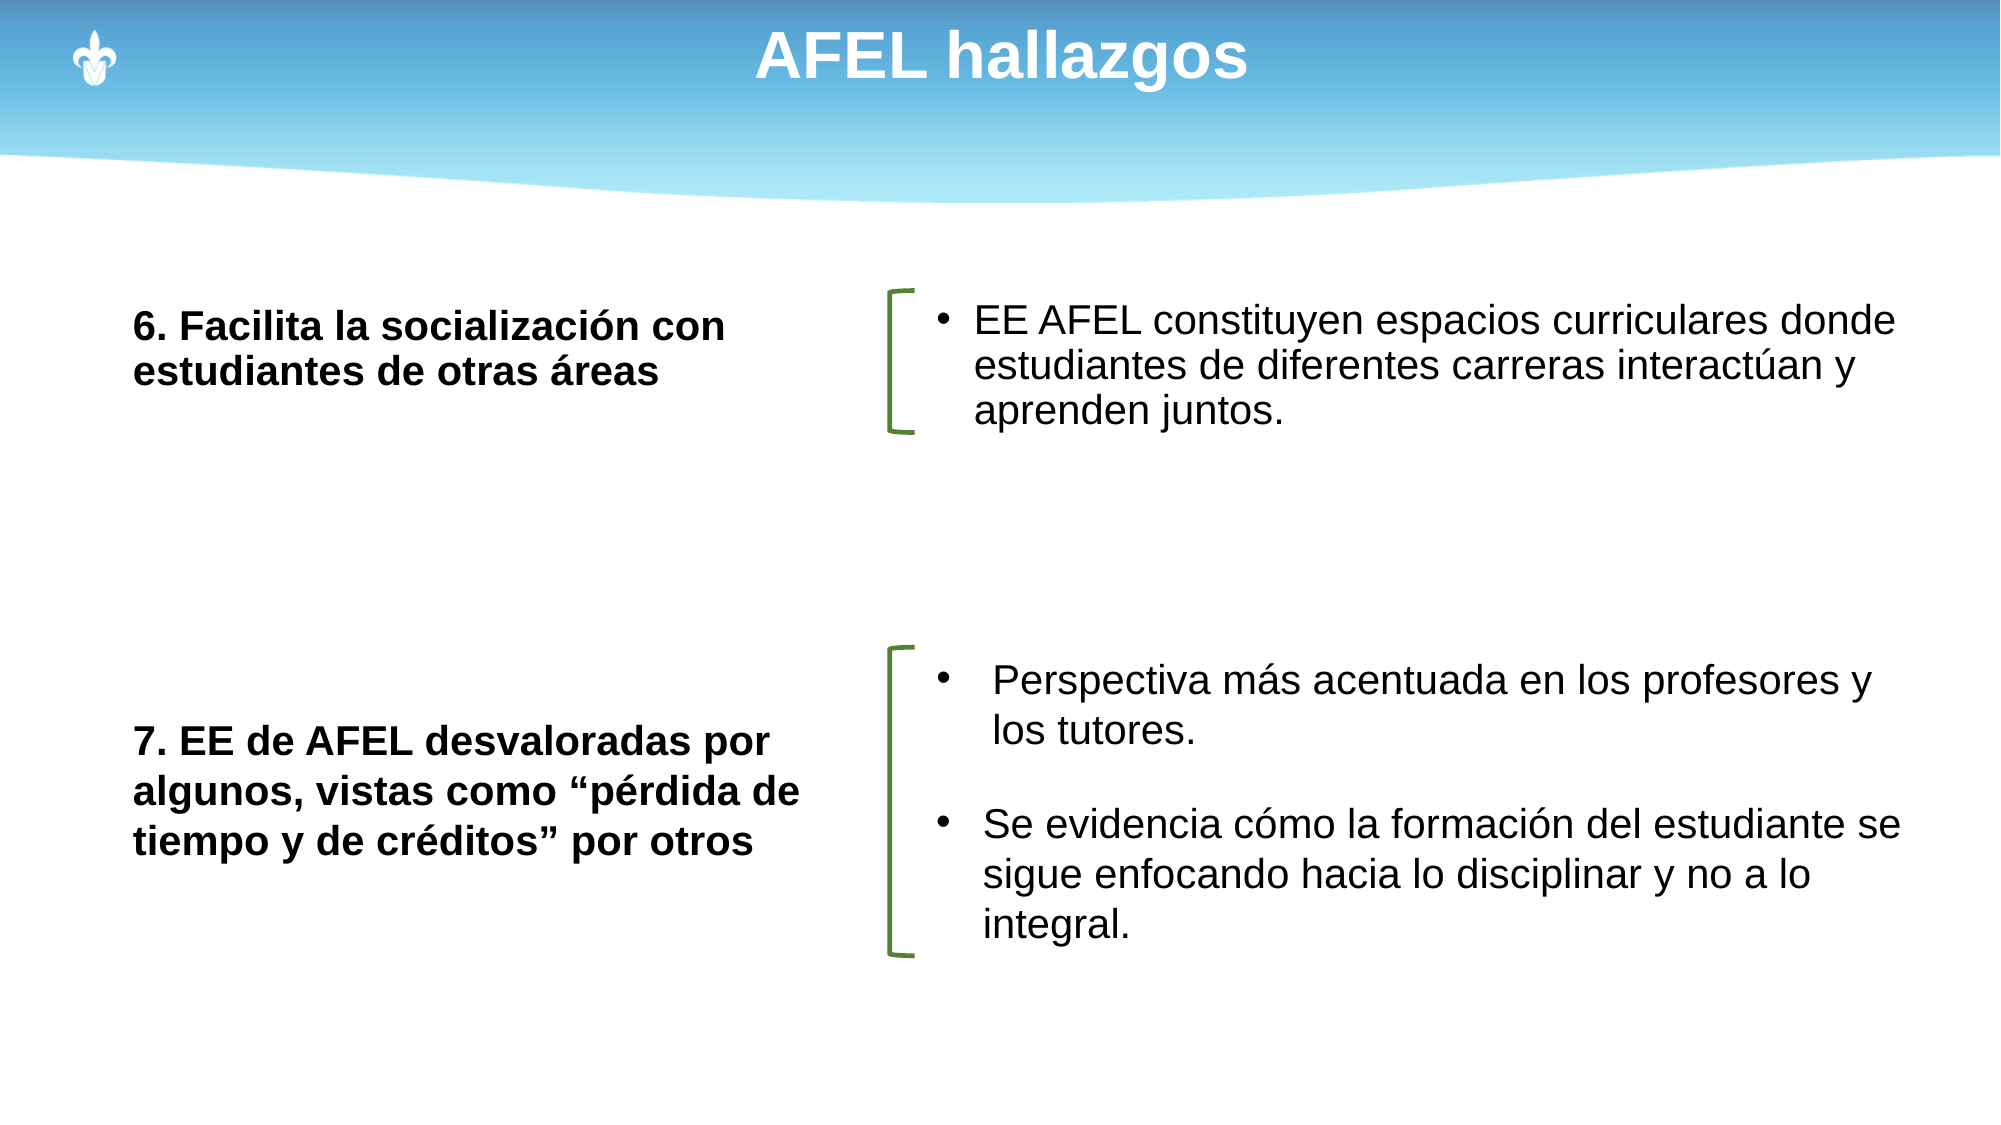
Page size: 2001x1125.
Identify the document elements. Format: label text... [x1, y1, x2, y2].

list EE AFEL constituyen espacios curriculares donde estudiantes de diferentes carreras interactúan y aprenden juntos. [921, 290, 1963, 468]
text_box Se evidencia cómo la formación del estudiante se sigue enfocando hacia lo disciplinar y no a lo integral. [921, 789, 1922, 954]
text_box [0, 0, 2000, 203]
text_box 7. EE de AFEL desvaloradas por algunos, vistas como “pérdida de tiempo y de créditos” por otros [117, 688, 859, 890]
text_box [889, 290, 915, 434]
title 6. Facilita la socialización con estudiantes de otras áreas [117, 267, 890, 433]
text_box Perspectiva más acentuada en los profesores y los tutores. [921, 644, 1932, 764]
text_box [889, 646, 915, 957]
